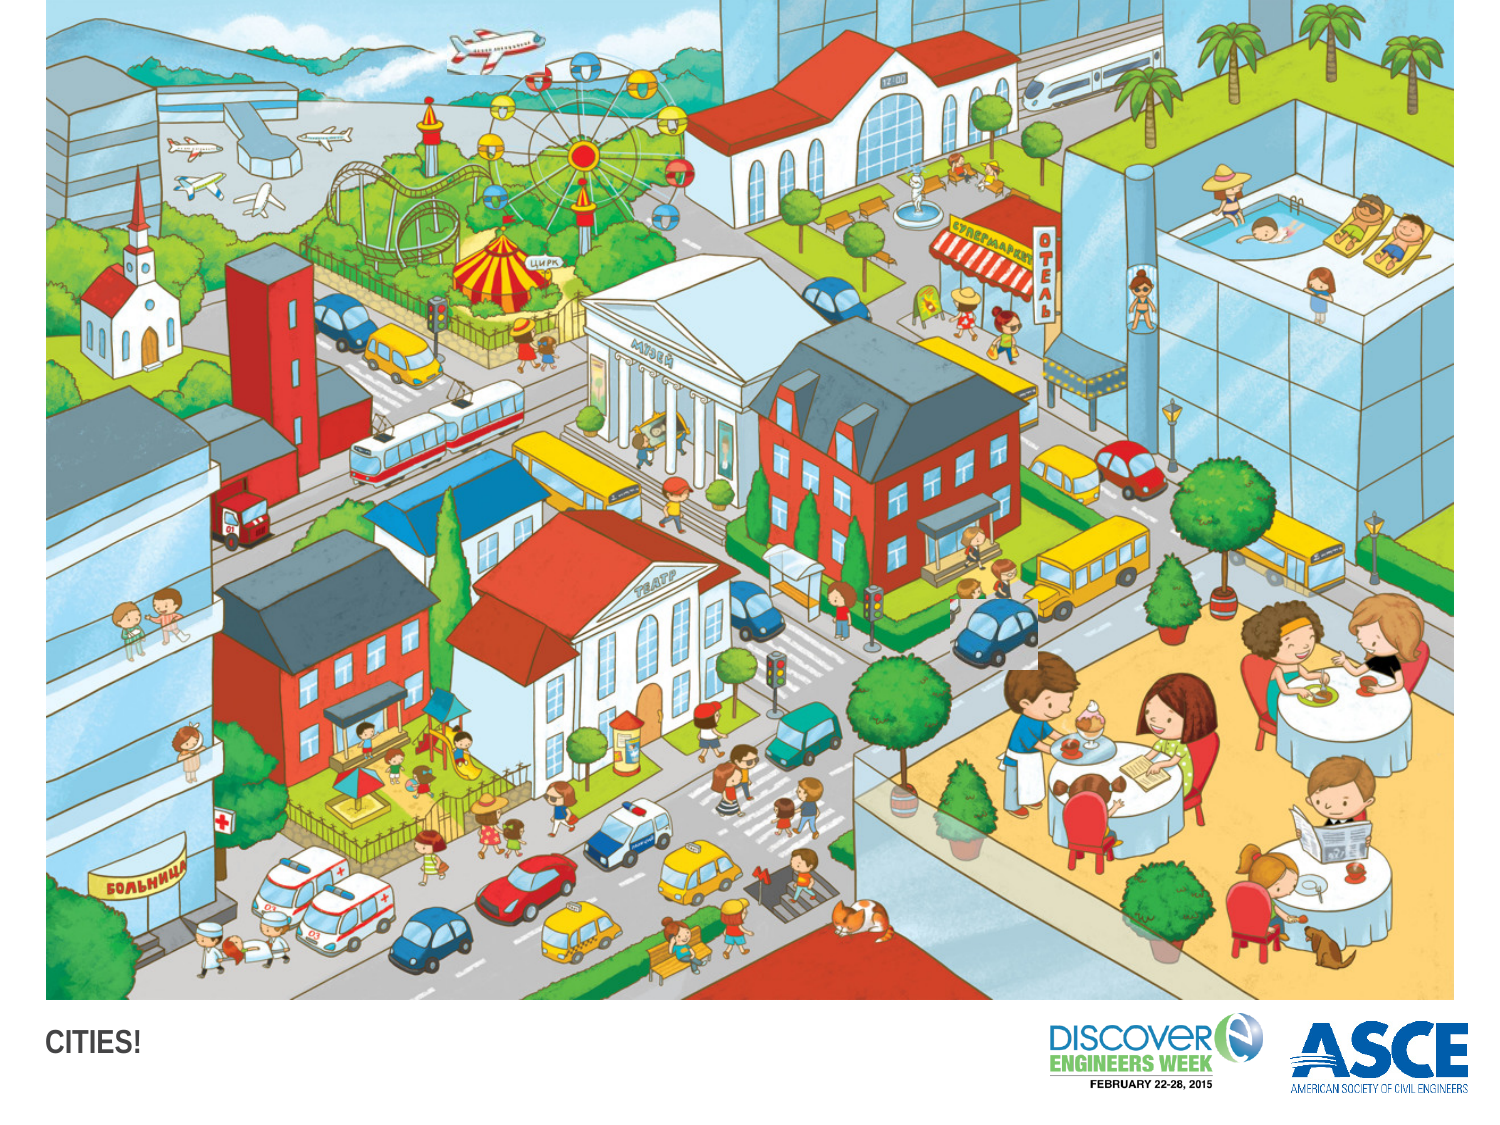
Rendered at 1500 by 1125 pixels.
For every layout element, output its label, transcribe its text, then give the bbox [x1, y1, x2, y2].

picture [1050, 1068, 1263, 1093]
picture [45, 0, 1454, 1001]
list CITIES! [29, 999, 1500, 1068]
picture [1290, 1068, 1468, 1093]
